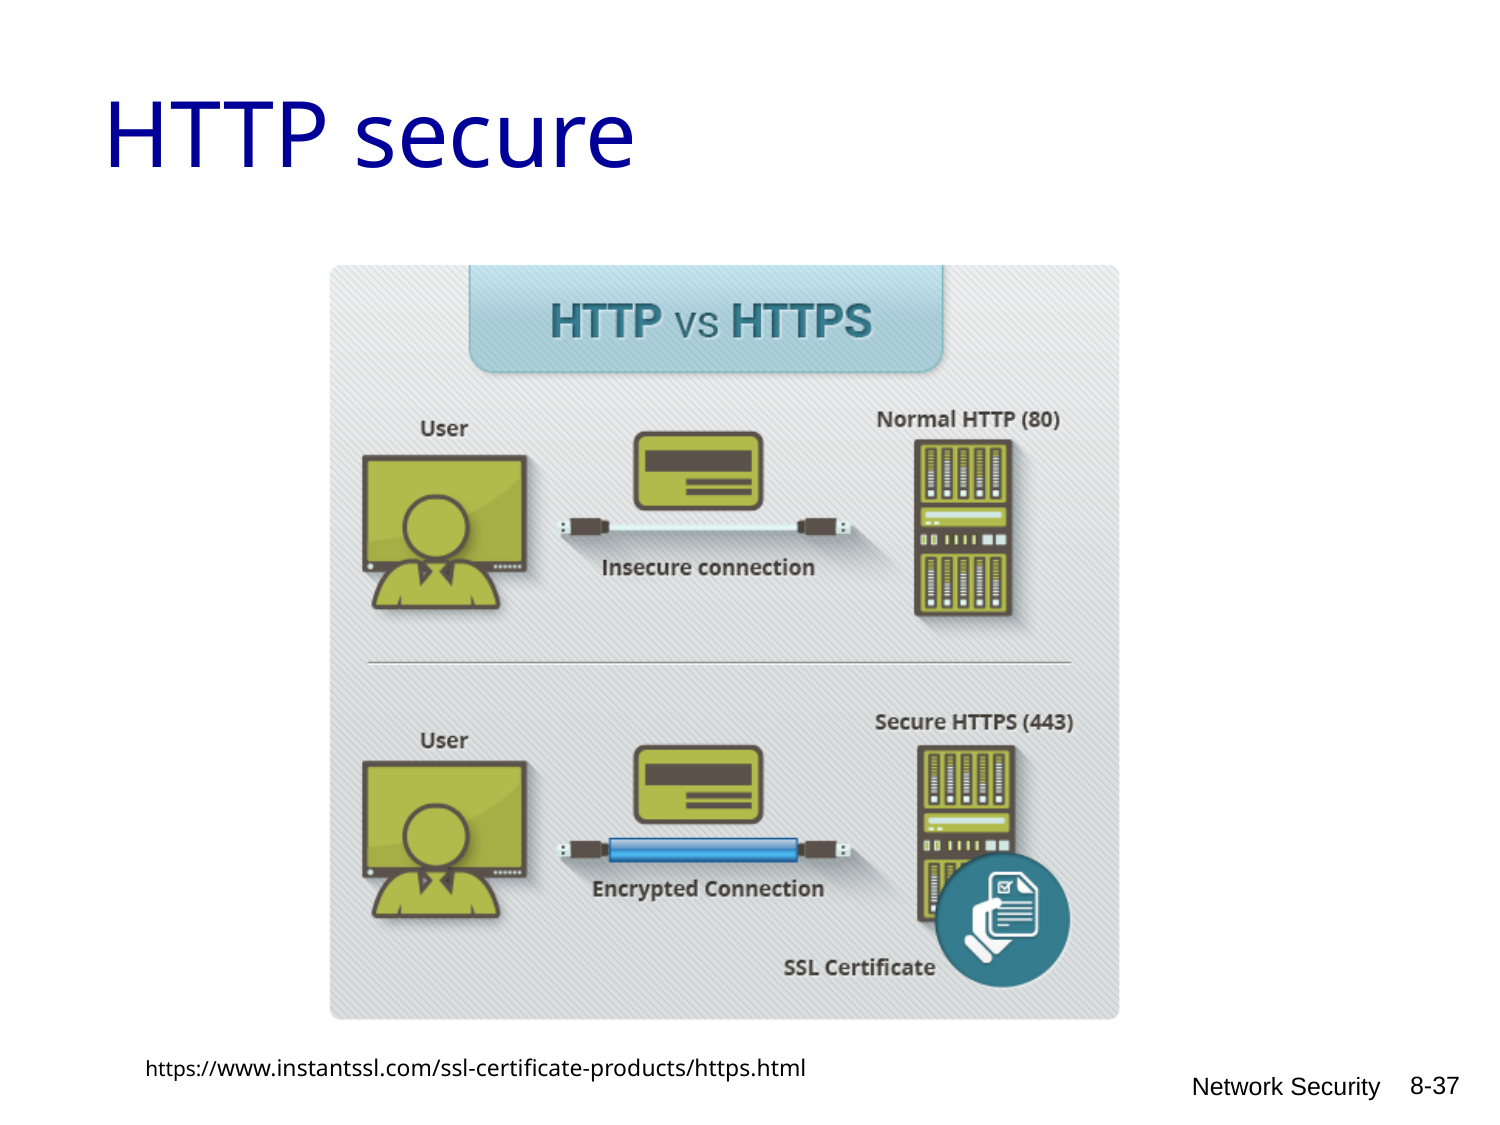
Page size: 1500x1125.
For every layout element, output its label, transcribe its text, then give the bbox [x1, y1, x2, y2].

text_box https://www.instantssl.com/ssl-certificate-products/https.html [130, 1046, 1123, 1089]
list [327, 262, 1123, 1026]
footer Network Security [762, 1062, 1397, 1114]
title HTTP secure [87, 37, 1363, 225]
